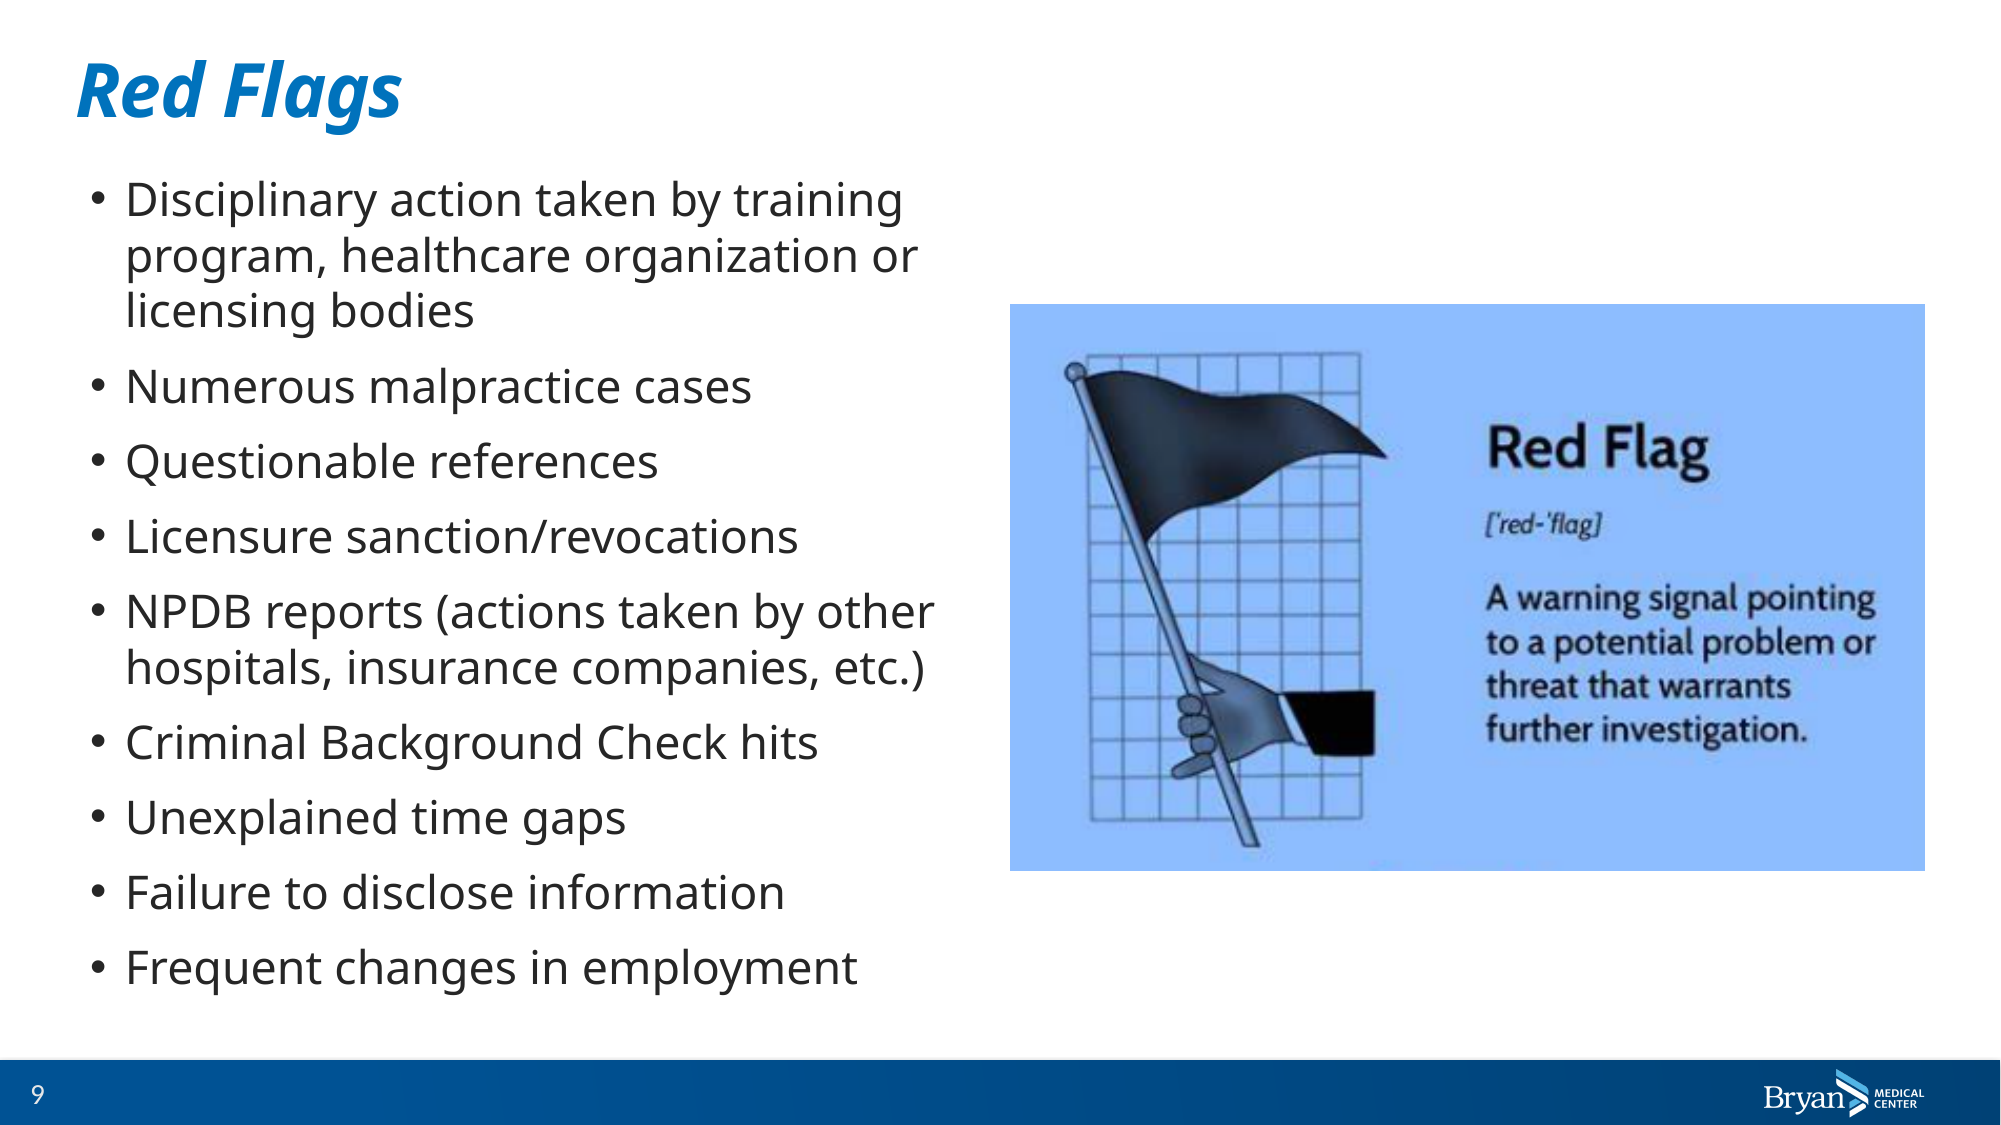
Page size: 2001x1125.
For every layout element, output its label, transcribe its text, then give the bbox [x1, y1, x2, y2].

slide_number 9 [0, 1060, 75, 1125]
picture [1748, 1053, 1940, 1125]
title Red Flags [75, 56, 1924, 138]
list Disciplinary action taken by training program, healthcare organization or licensing bodies Numerous malpractice cases Questionable references Licensure sanction/revocations NPDB reports (actions taken by other hospitals, insurance companies, etc.) Criminal Background Check hits Unexplained time gaps Failure to disclose information Frequent changes in employment [75, 162, 990, 1013]
picture [1009, 304, 1926, 871]
